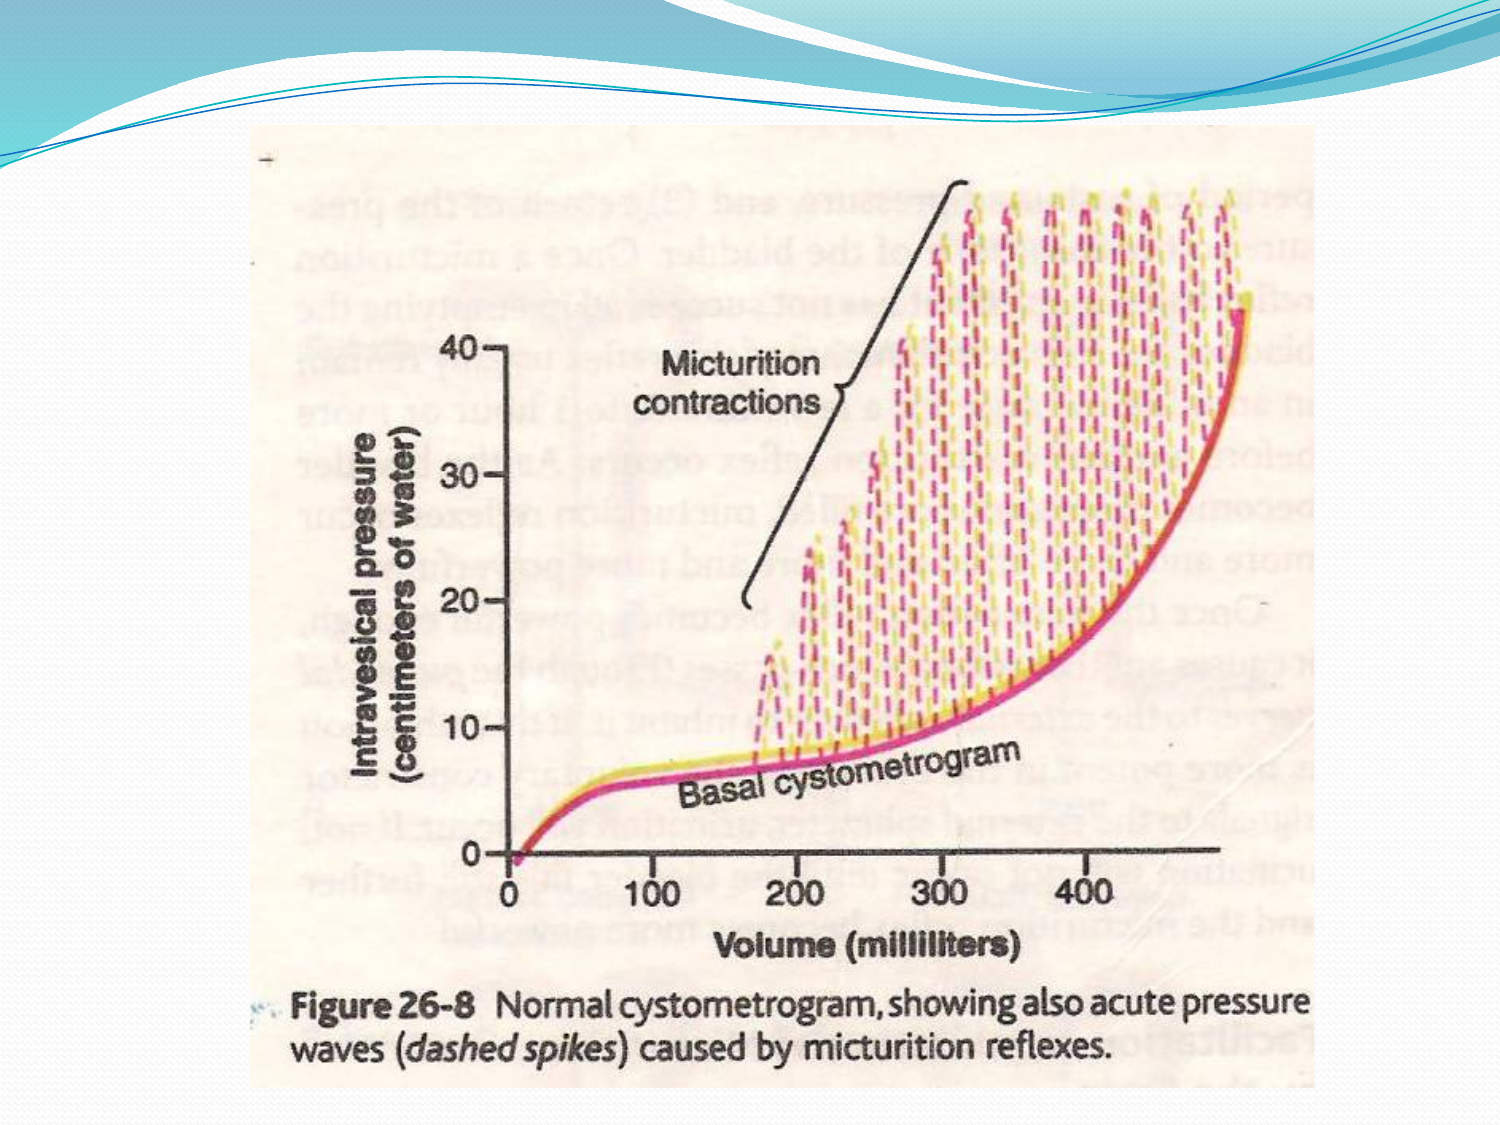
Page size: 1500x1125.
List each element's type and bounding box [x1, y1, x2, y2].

list [249, 124, 1315, 1088]
